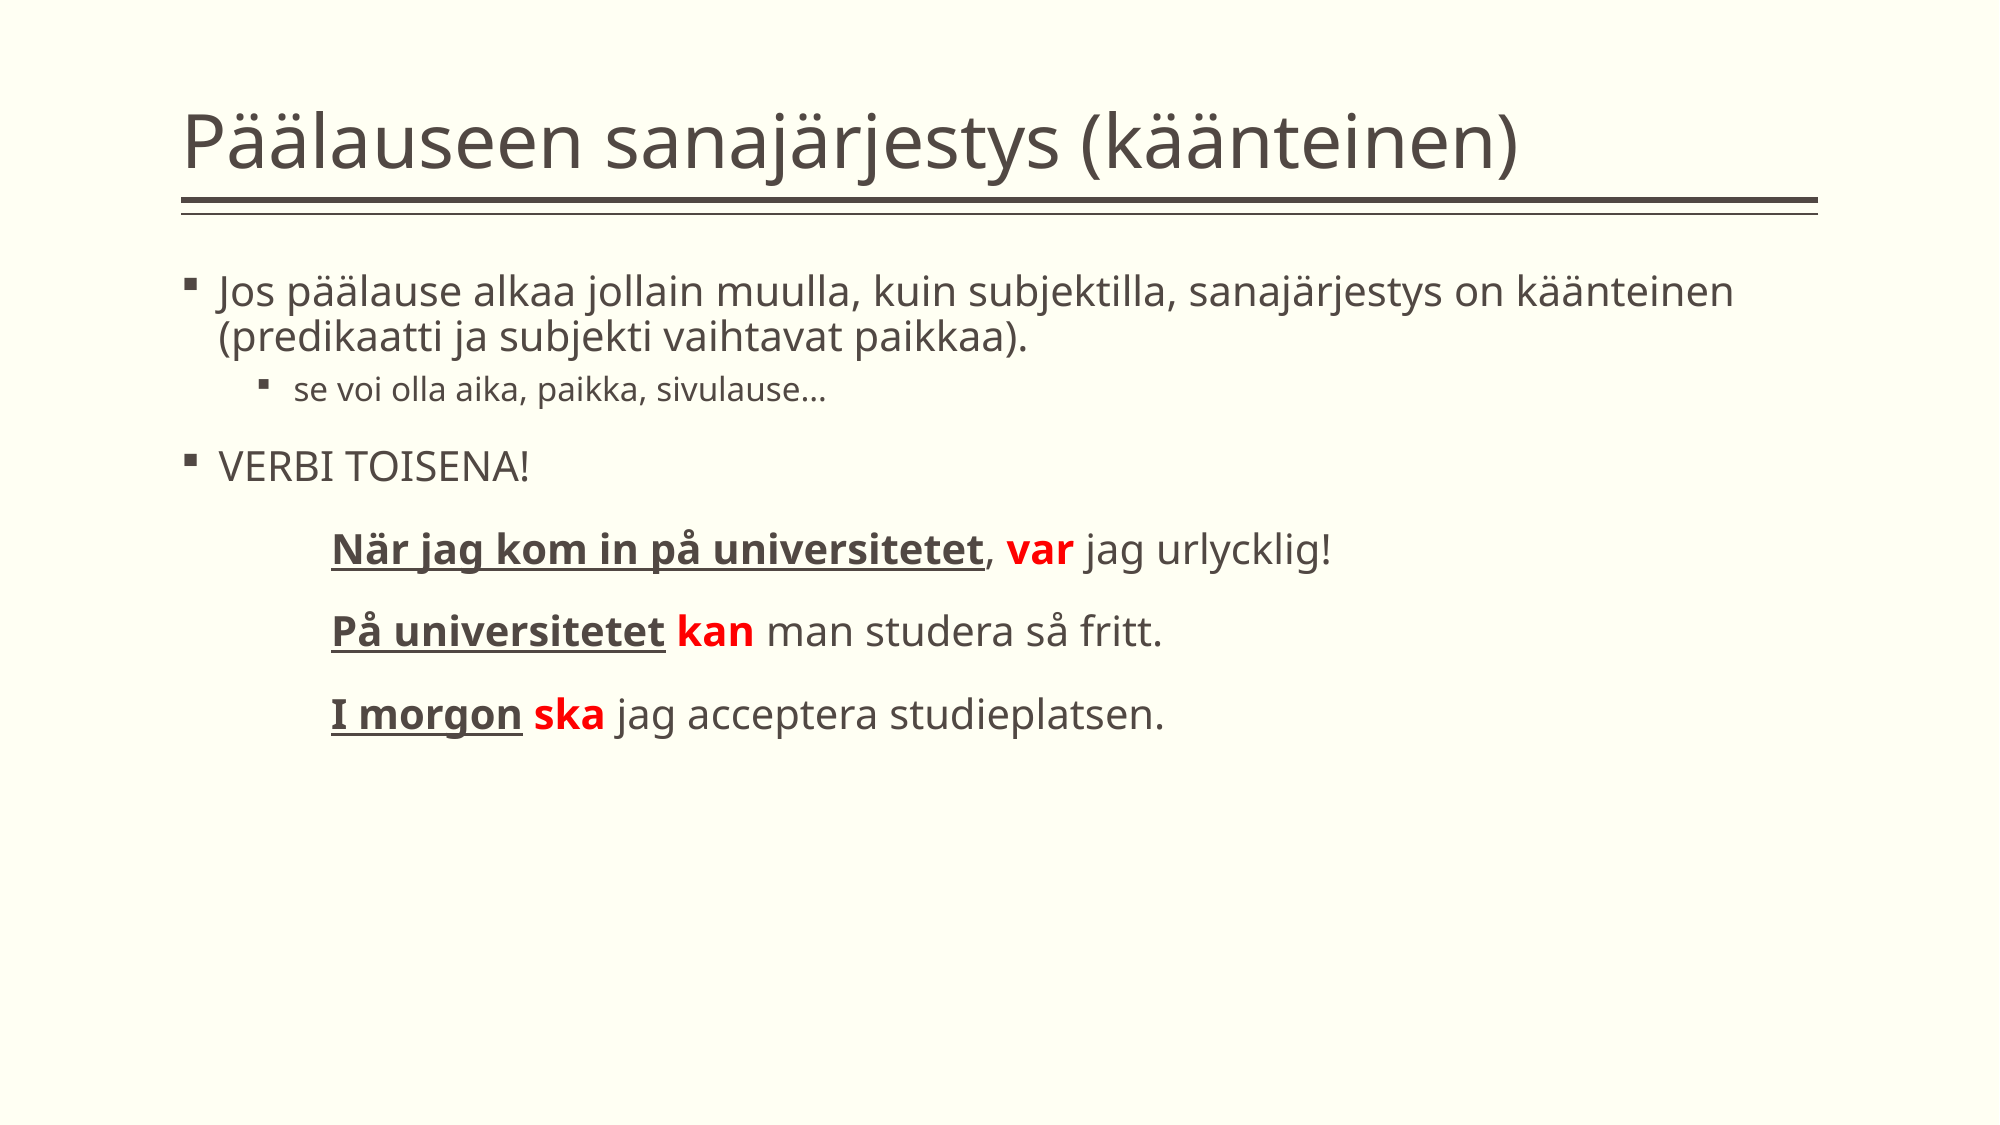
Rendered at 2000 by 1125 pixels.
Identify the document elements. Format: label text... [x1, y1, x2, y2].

title Päälauseen sanajärjestys (käänteinen) [181, 12, 1818, 193]
list Jos päälause alkaa jollain muulla, kuin subjektilla, sanajärjestys on käänteinen (predikaatti ja subjekti vaihtavat paikkaa). se voi olla aika, paikka, sivulause… VERBI TOISENA! När jag kom in på universitetet, var jag urlycklig! På universitetet kan man studera så fritt. I morgon ska jag acceptera studieplatsen. [181, 262, 1819, 1013]
